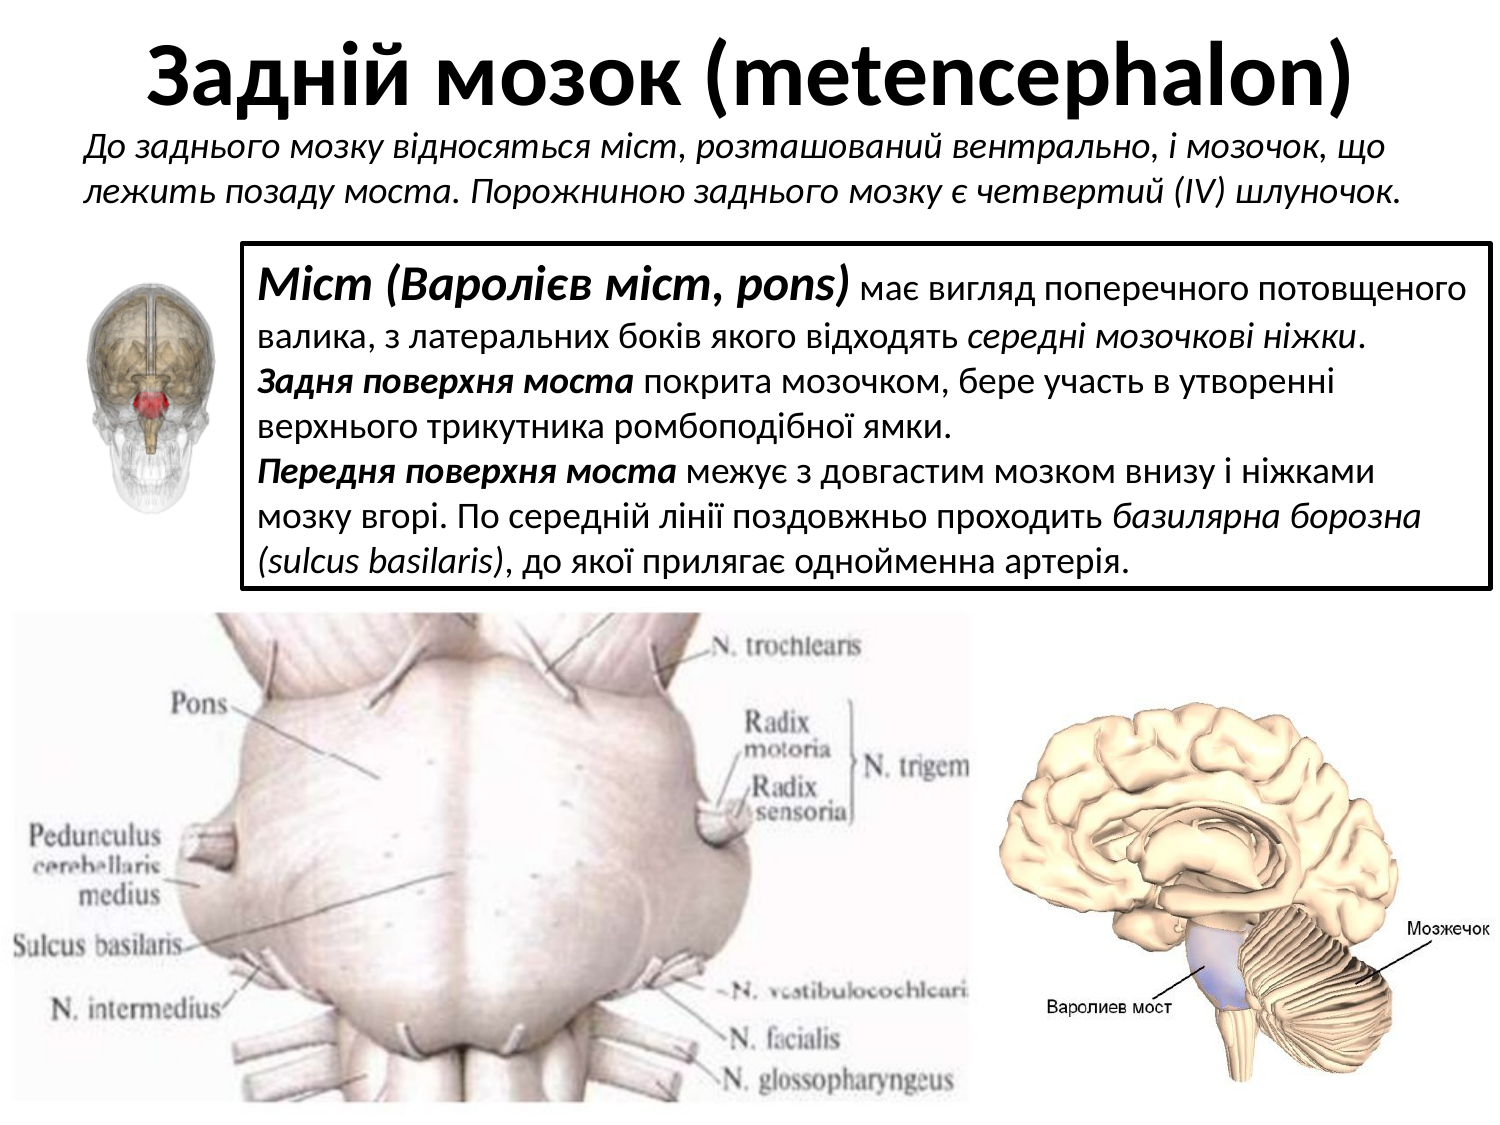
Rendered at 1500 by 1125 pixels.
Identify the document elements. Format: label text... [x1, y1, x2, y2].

title Задній мозок (metencephalon) [76, 0, 1427, 113]
picture [0, 607, 1500, 1125]
text_box До заднього мозку відносяться міст, розташований вентрально, і мозочок, що лежить позаду моста. Порожниною заднього мозку є четвертий (IV) шлуночок. [68, 113, 1439, 219]
picture [0, 216, 302, 566]
text_box Міст (Варолієв міст, pons) має вигляд поперечного потовщеного валика, з латеральних боків якого відходять середні мозочкові ніжки. Задня поверхня моста покрита мозочком, бере участь в утворенні верхнього трикутника ромбоподібної ямки. Передня поверхня моста межує з довгастим мозком внизу і ніжками мозку вгорі. По середній лінії поздовжньо проходить базилярна борозна (sulcus basilaris), до якої прилягає однойменна артерія. [242, 243, 1491, 589]
